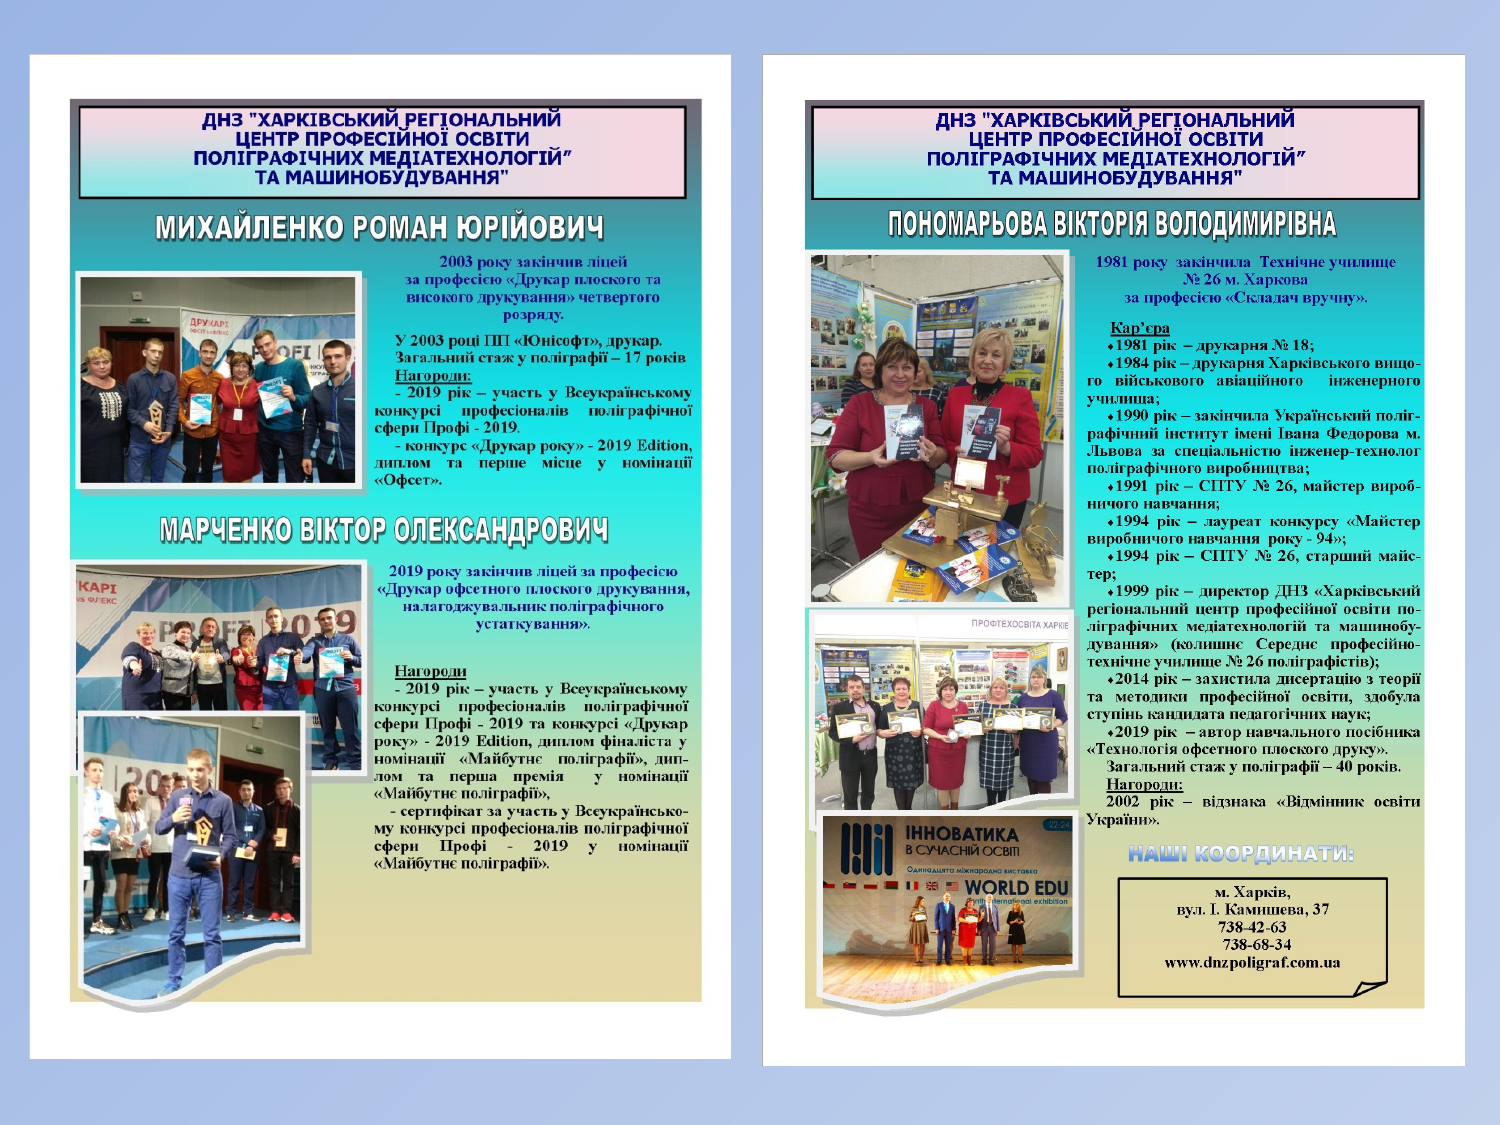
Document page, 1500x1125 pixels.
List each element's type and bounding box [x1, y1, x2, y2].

picture [762, 54, 1465, 1066]
list [29, 54, 732, 1059]
